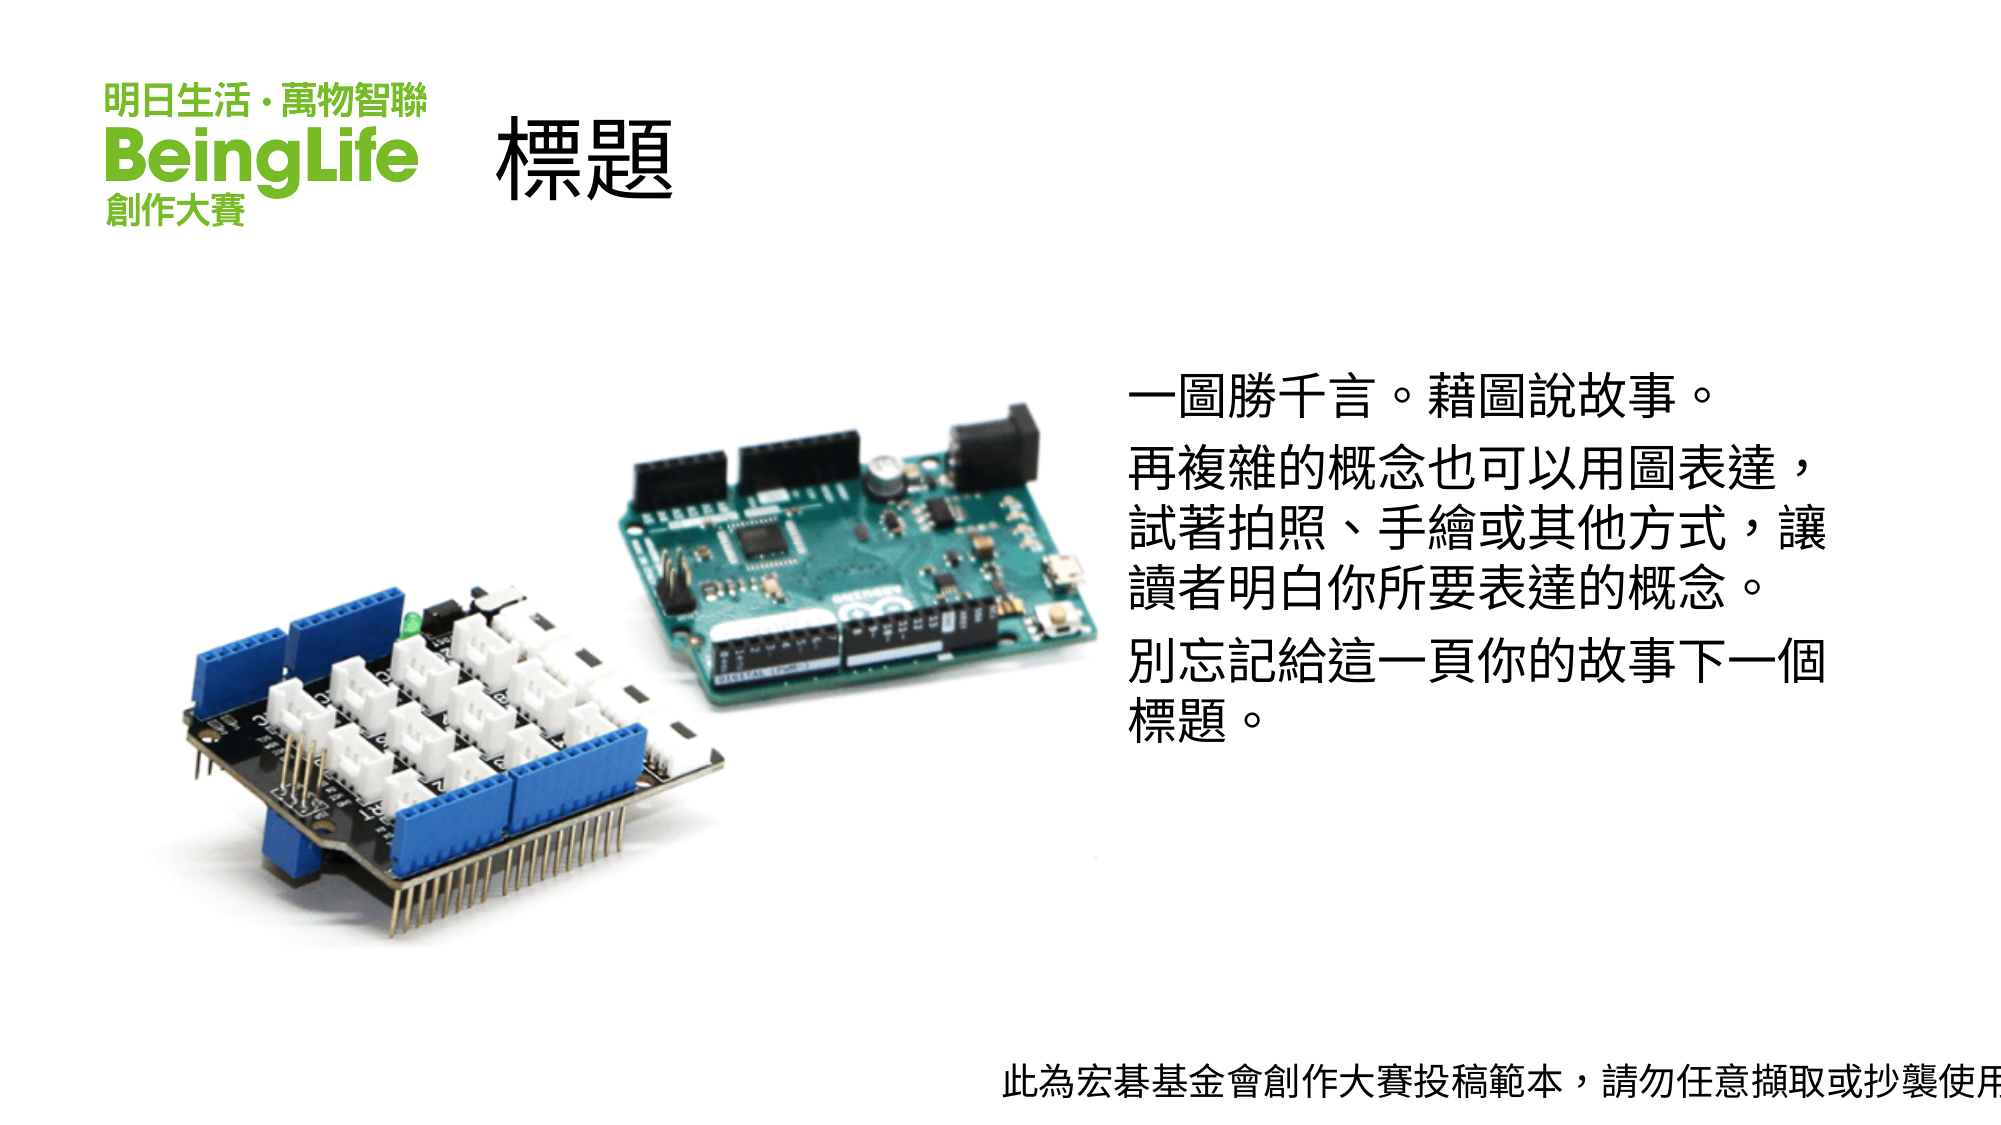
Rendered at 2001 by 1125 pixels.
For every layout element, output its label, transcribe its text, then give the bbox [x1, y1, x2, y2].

picture [105, 82, 427, 227]
text_box 一圖勝千言。藉圖說故事。 再複雜的概念也可以用圖表達，試著拍照、手繪或其他方式，讓讀者明白你所要表達的概念。 別忘記給這一頁你的故事下一個標題。 [1112, 357, 1863, 1014]
picture [137, 300, 1113, 990]
title 標題 [478, 55, 2000, 273]
